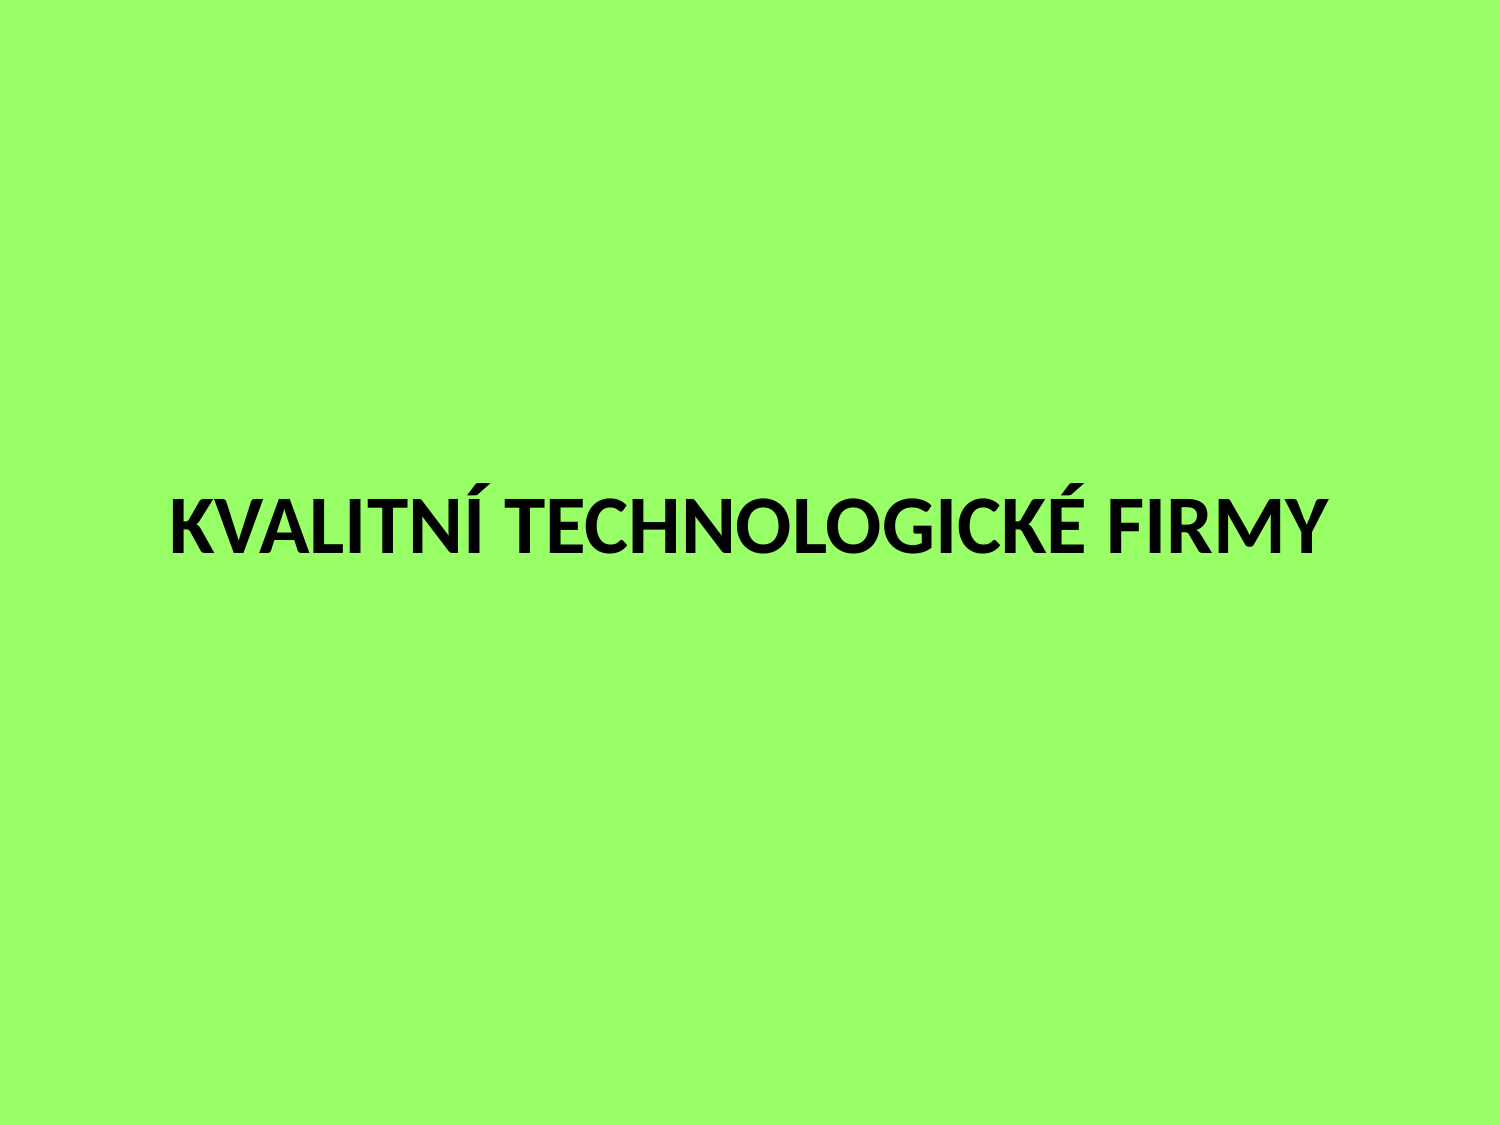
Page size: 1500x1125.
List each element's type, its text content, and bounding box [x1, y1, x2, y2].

title Kvalitní technologické firmy [112, 408, 1388, 633]
